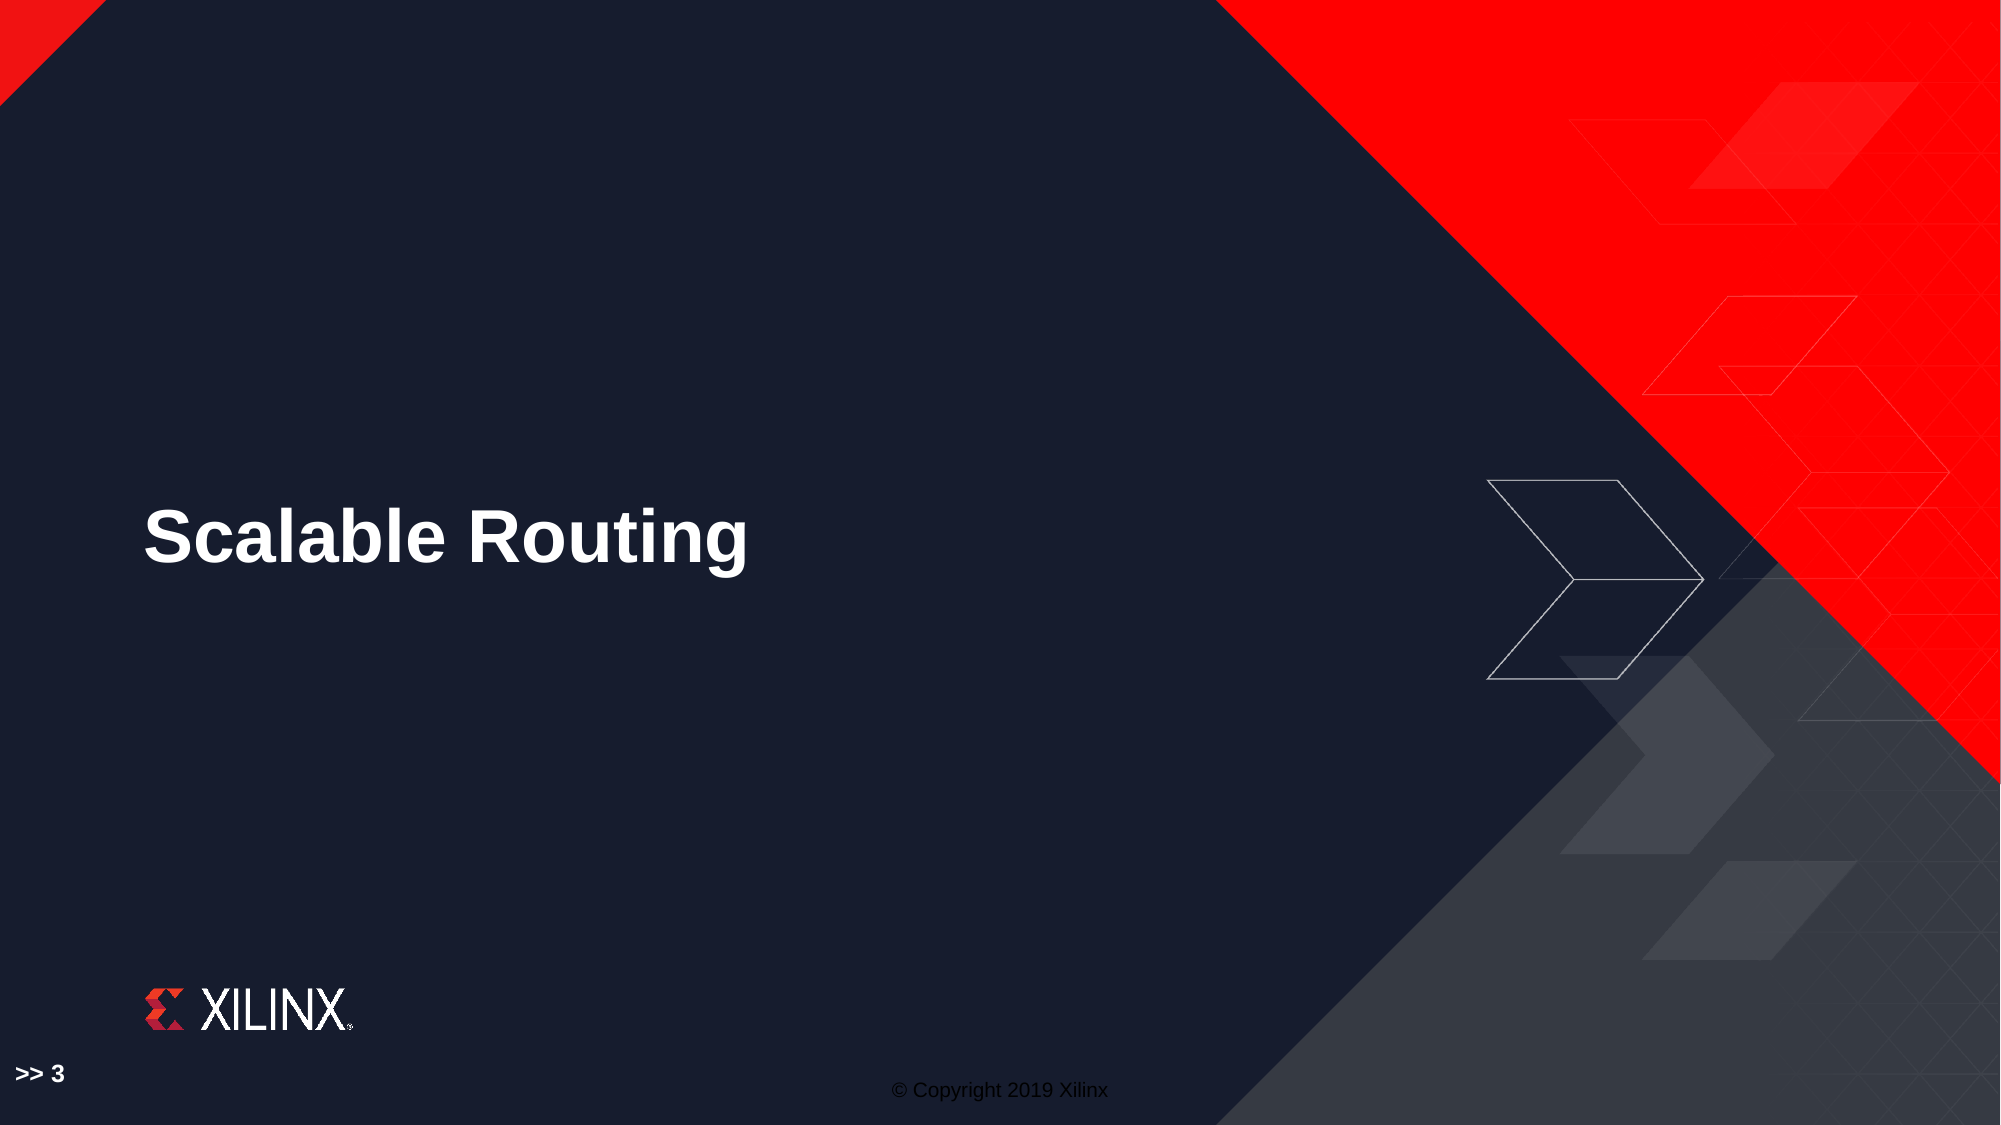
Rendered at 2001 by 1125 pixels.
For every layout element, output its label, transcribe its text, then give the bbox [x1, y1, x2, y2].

picture [1479, 264, 1778, 861]
title Scalable Routing [143, 487, 1247, 613]
picture [143, 987, 354, 1031]
slide_number >> 3 [0, 1042, 149, 1103]
